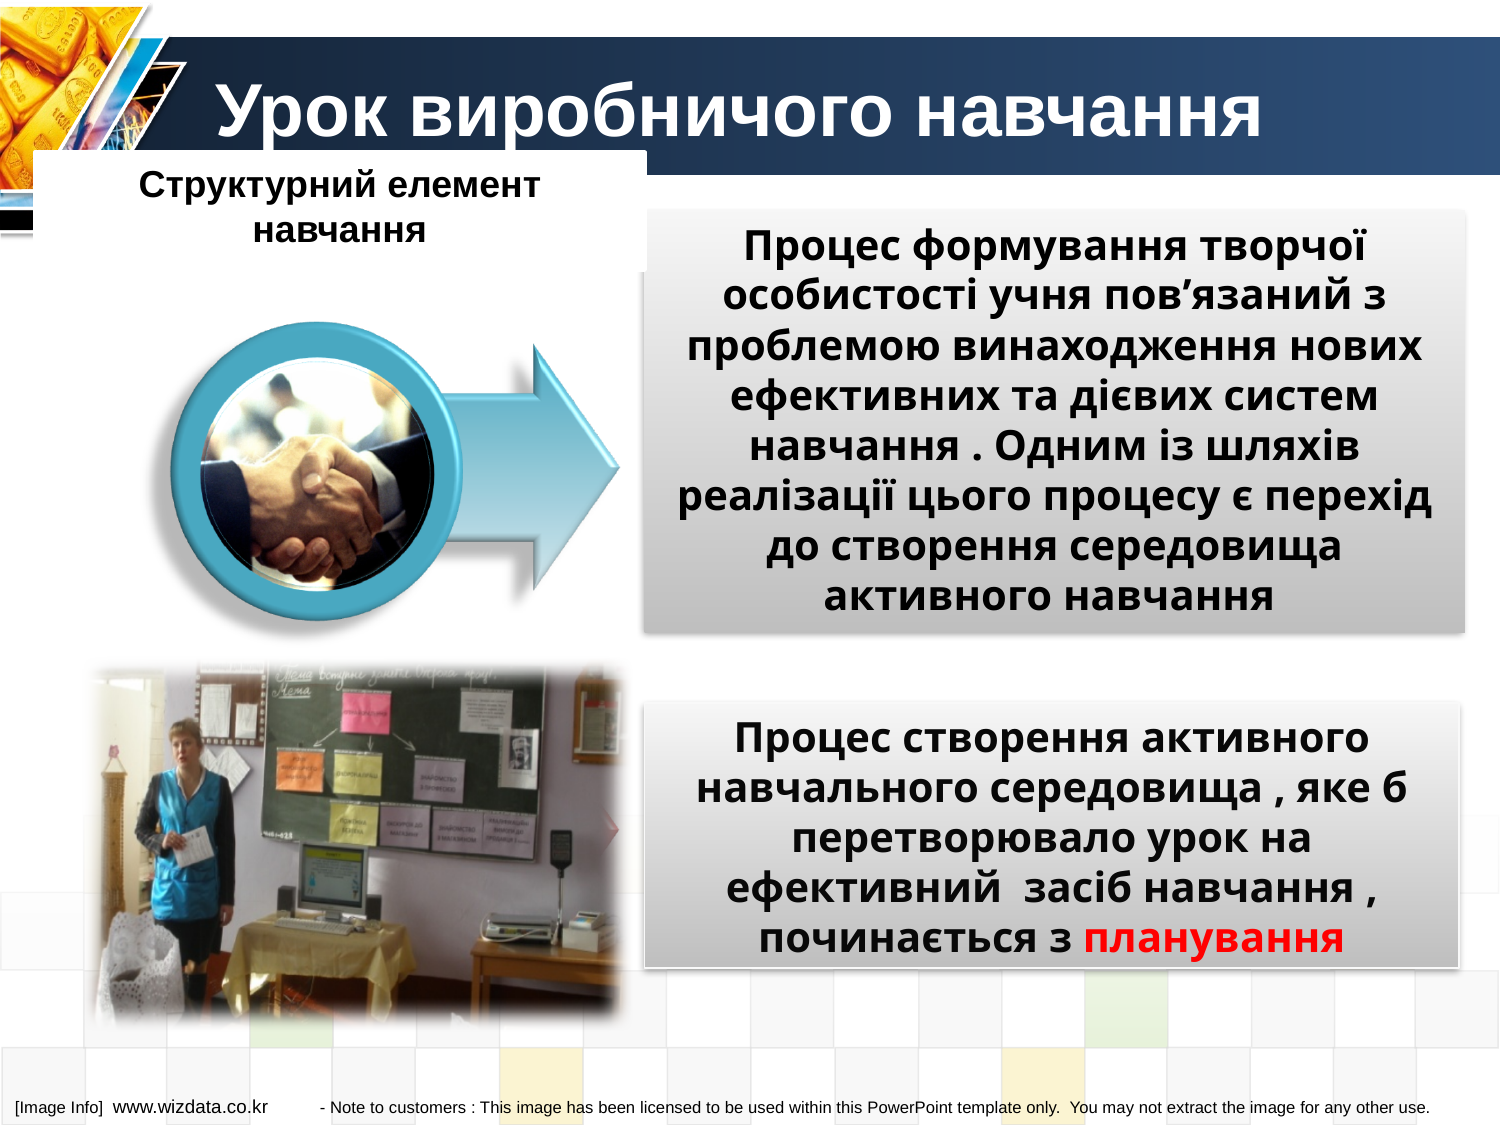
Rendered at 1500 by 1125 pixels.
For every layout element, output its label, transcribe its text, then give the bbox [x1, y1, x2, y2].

text_box [Image Info] www.wizdata.co.kr - Note to customers : This image has been licensed to be used within this PowerPoint template only. You may not extract the image for any other use. [0, 1087, 1500, 1125]
picture [0, 0, 190, 243]
text_box Структурний елемент навчання [33, 150, 647, 272]
text_box Процес формування творчої особистості учня пов’язаний з проблемою винаходження нових ефективних та дієвих систем навчання . Одним із шляхів реалізації цього процесу є перехід до створення середовища активного навчання [644, 210, 1465, 633]
picture [81, 655, 634, 1032]
picture [135, 319, 621, 652]
title Урок виробничого навчання [199, 37, 1413, 176]
text_box Процес створення активного навчального середовища , яке б перетворювало урок на ефективний засіб навчання , починається з планування [644, 702, 1460, 969]
